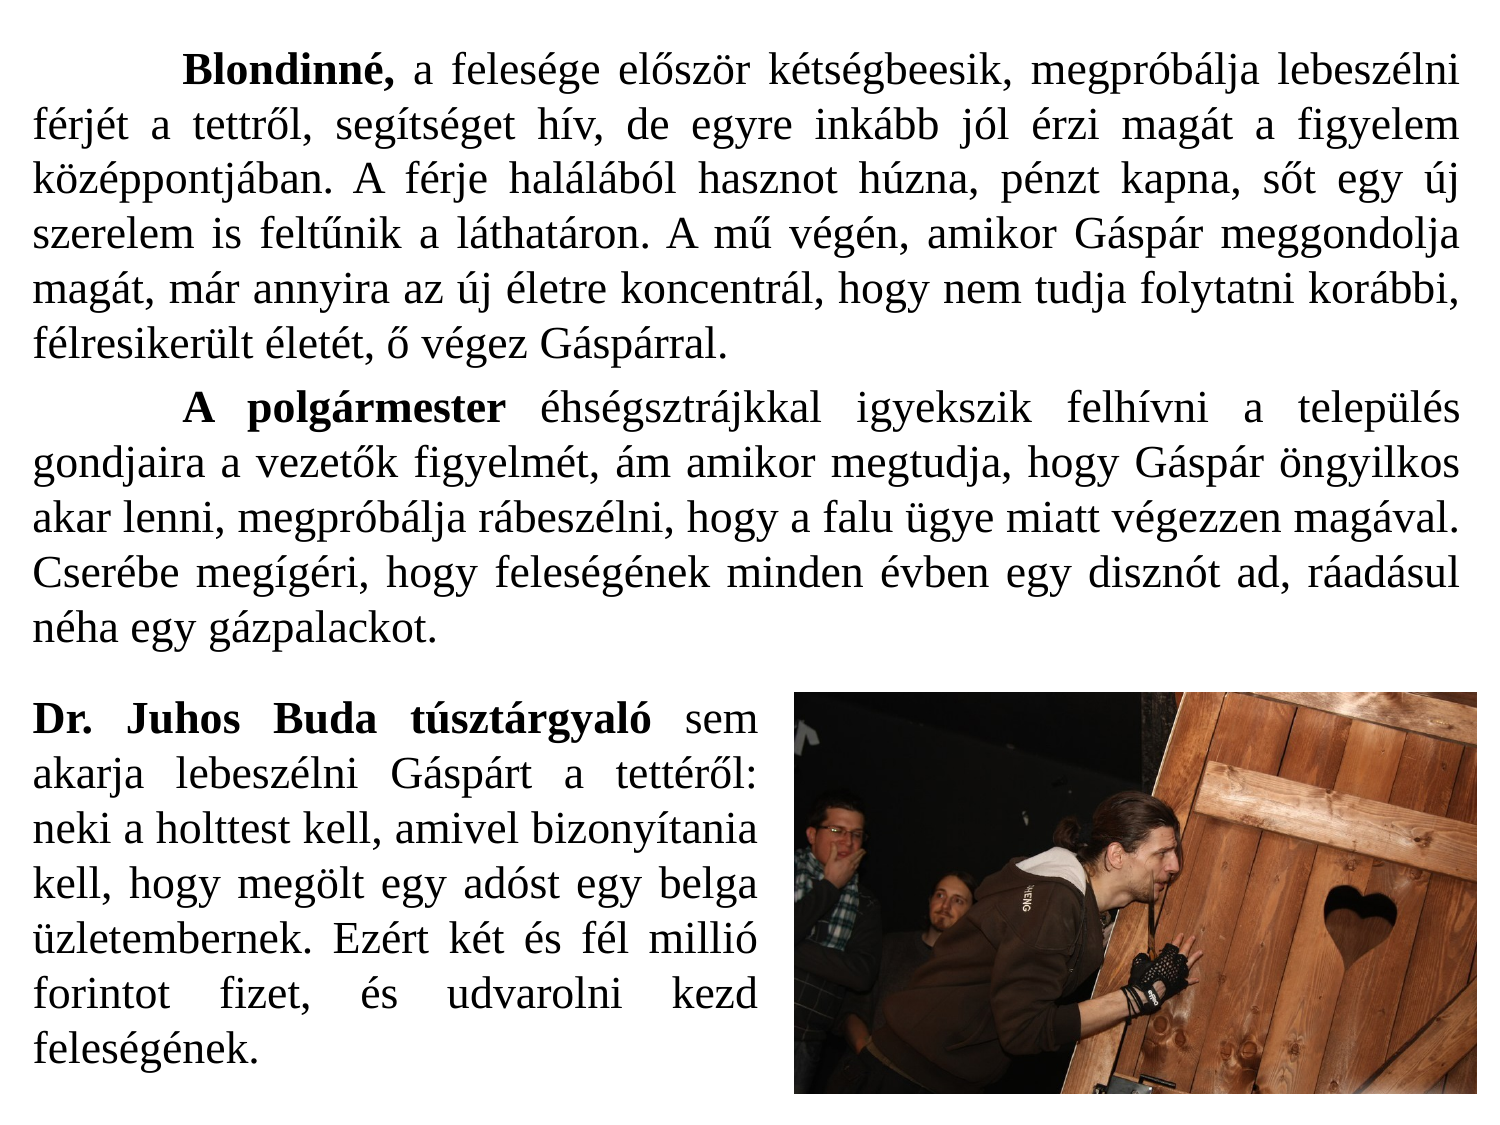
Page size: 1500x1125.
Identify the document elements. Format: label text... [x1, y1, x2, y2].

list Dr. Juhos Buda túsztárgyaló sem akarja lebeszélni Gáspárt a tettéről: neki a holttest kell, amivel bizonyítania kell, hogy megölt egy adóst egy belga üzletembernek. Ezért két és fél millió forintot fizet, és udvarolni kezd feleségének. [17, 693, 774, 1094]
picture [794, 692, 1477, 1095]
text_box Blondinné, a felesége először kétségbeesik, megpróbálja lebeszélni férjét a tettről, segítséget hív, de egyre inkább jól érzi magát a figyelem középpontjában. A férje halálából hasznot húzna, pénzt kapna, sőt egy új szerelem is feltűnik a láthatáron. A mű végén, amikor Gáspár meggondolja magát, már annyira az új életre koncentrál, hogy nem tudja folytatni korábbi, félresikerült életét, ő végez Gáspárral. A polgármester éhségsztrájkkal igyekszik felhívni a település gondjaira a vezetők figyelmét, ám amikor megtudja, hogy Gáspár öngyilkos akar lenni, megpróbálja rábeszélni, hogy a falu ügye miatt végezzen magával. Cserébe megígéri, hogy feleségének minden évben egy disznót ad, ráadásul néha egy gázpalackot. [17, 30, 1477, 693]
